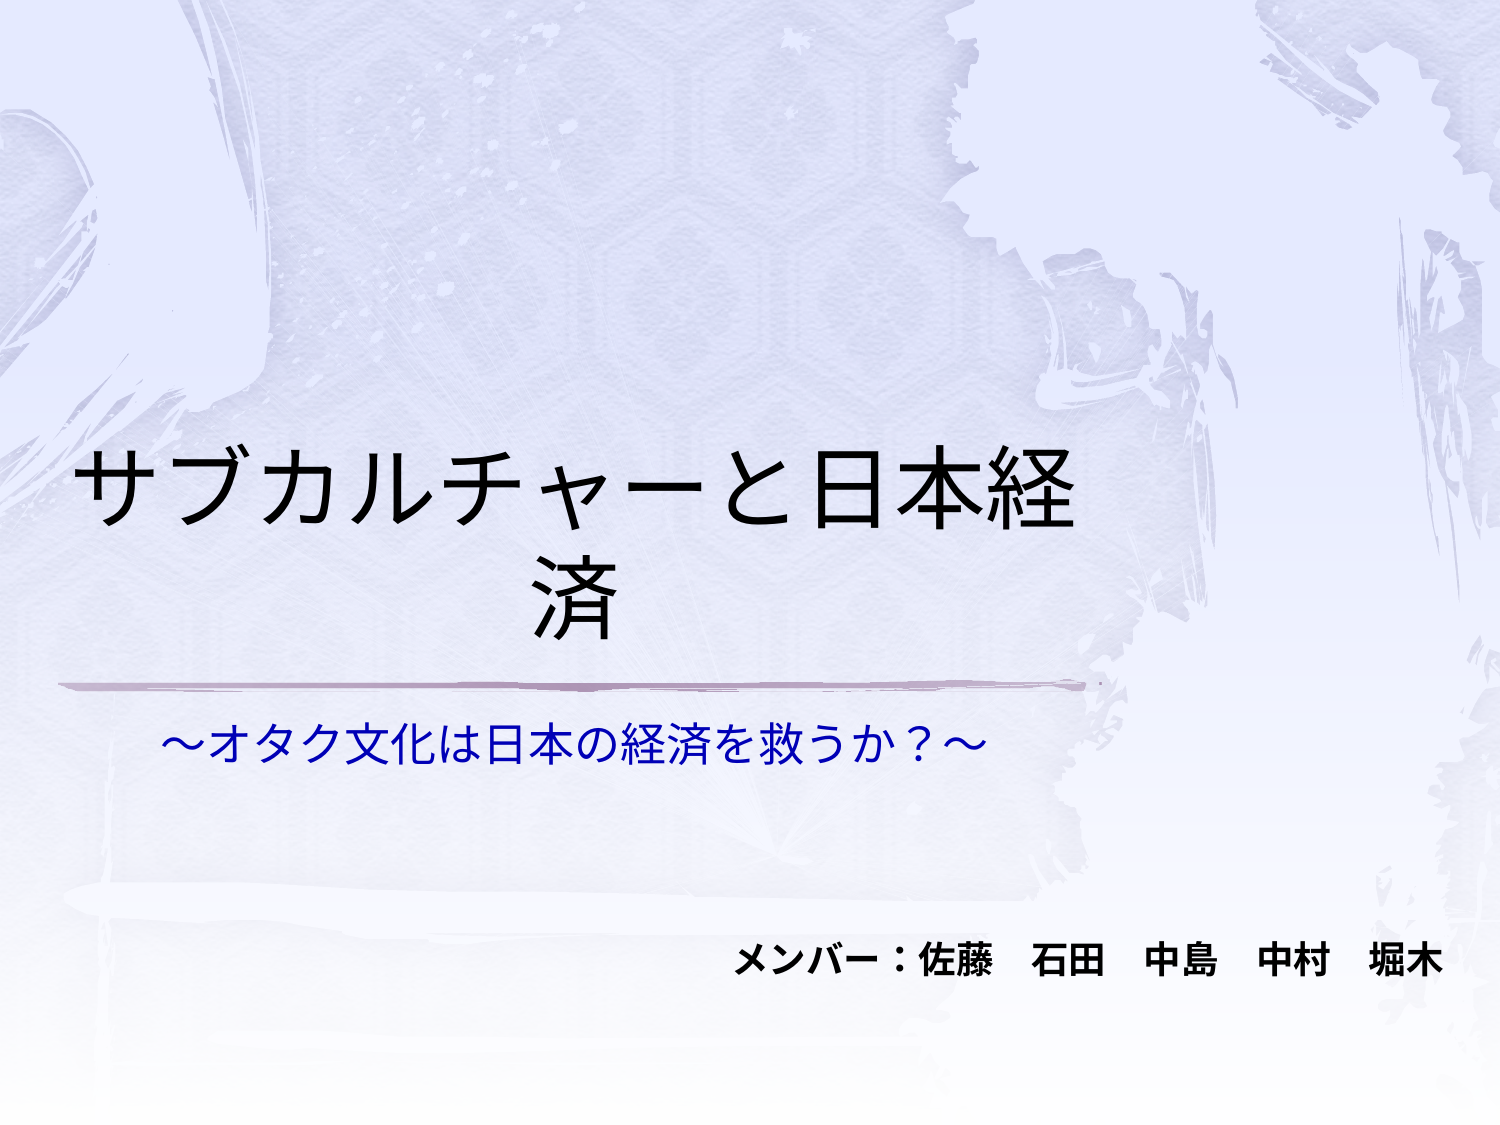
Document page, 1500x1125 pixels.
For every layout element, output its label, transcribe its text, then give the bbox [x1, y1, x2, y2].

subtitle ～オタク文化は日本の経済を救うか？～ [49, 707, 1100, 811]
text_box メンバー：佐藤 石田 中島 中村 堀木 [312, 928, 1459, 989]
title サブカルチャーと日本経済 [46, 410, 1102, 659]
